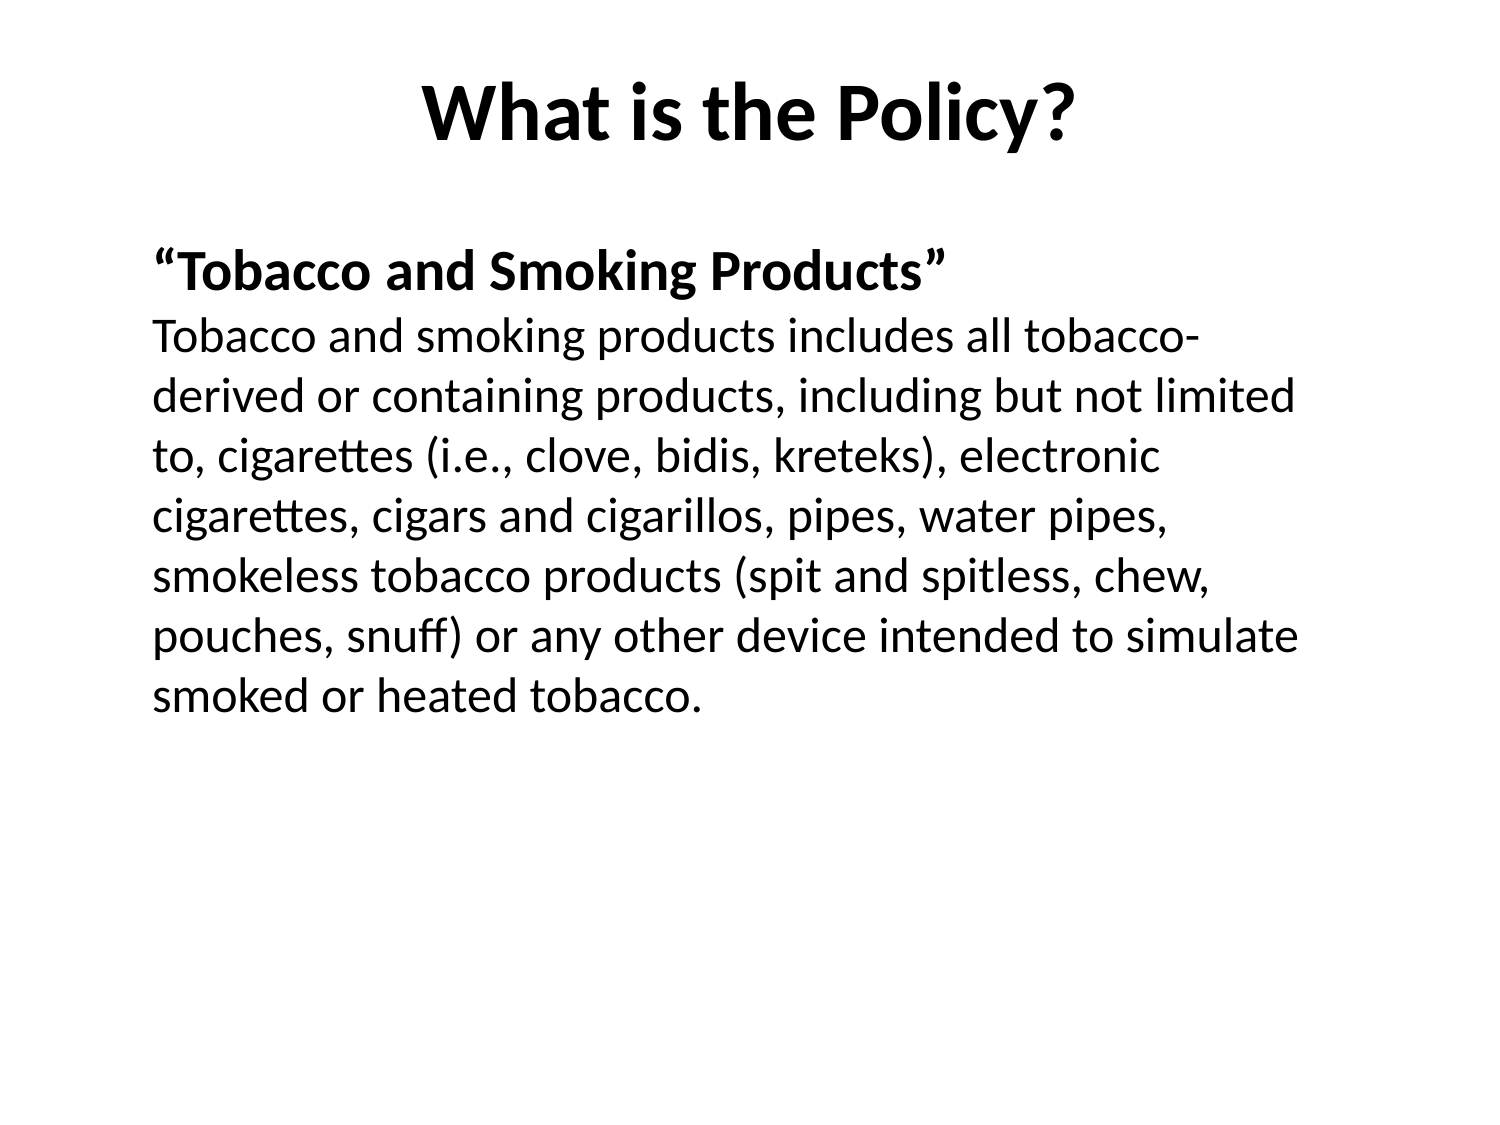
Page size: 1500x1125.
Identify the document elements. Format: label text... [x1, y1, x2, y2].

text_box What is the Policy? [262, 50, 1238, 165]
text_box “Tobacco and Smoking Products” Tobacco and smoking products includes all tobacco-derived or containing products, including but not limited to, cigarettes (i.e., clove, bidis, kreteks), electronic cigarettes, cigars and cigarillos, pipes, water pipes, smokeless tobacco products (spit and spitless, chew, pouches, snuff) or any other device intended to simulate smoked or heated tobacco. [137, 224, 1338, 730]
